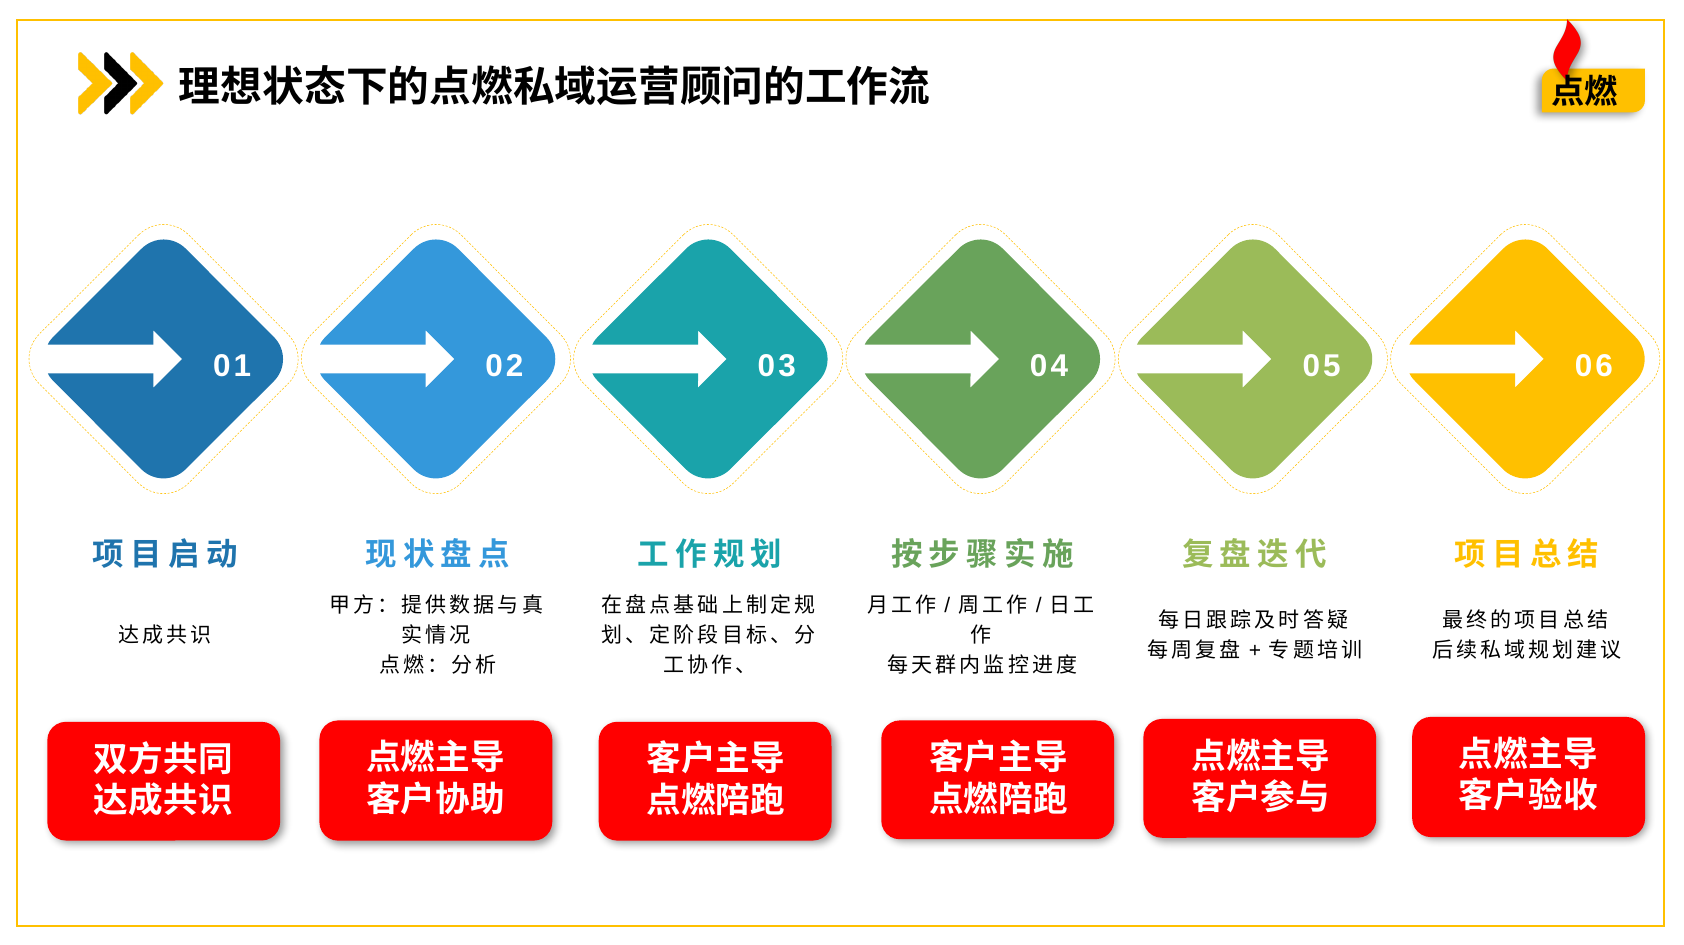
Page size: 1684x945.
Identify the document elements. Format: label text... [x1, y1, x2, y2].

text_box [844, 223, 1117, 495]
text_box [1363, 335, 1374, 383]
text_box 工作规划 [578, 512, 842, 580]
text_box [300, 223, 572, 495]
text_box [572, 223, 844, 495]
text_box 按步骤实施 [850, 512, 1115, 580]
text_box [818, 335, 829, 384]
text_box [27, 223, 300, 495]
text_box 项目启动 [33, 512, 297, 580]
text_box 在盘点基础上制定规划、定阶段目标、分工协作、 [578, 581, 842, 688]
text_box 复盘迭代 [1123, 512, 1387, 580]
text_box [590, 238, 811, 480]
text_box 月工作/周工作/日工作 每天群内监控进度 [850, 581, 1115, 688]
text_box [1536, 19, 1645, 118]
text_box [46, 238, 266, 480]
text_box 04 [1017, 327, 1090, 391]
text_box 最终的项目总结 后续私域规划建议 [1395, 581, 1659, 688]
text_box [881, 720, 1115, 840]
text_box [1412, 716, 1646, 838]
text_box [598, 721, 832, 841]
text_box [16, 19, 1665, 927]
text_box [1143, 718, 1377, 838]
text_box [273, 334, 285, 384]
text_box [319, 720, 553, 841]
text_box [1135, 238, 1355, 480]
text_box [78, 52, 945, 118]
text_box [863, 238, 1083, 480]
text_box 现状盘点 [306, 512, 570, 580]
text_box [47, 721, 281, 841]
text_box [546, 335, 557, 383]
text_box 甲方：提供数据与真实情况 点燃：分析 [306, 581, 570, 688]
text_box 01 [200, 327, 273, 391]
text_box 项目总结 [1395, 512, 1659, 580]
text_box [318, 238, 538, 480]
text_box [1117, 223, 1389, 495]
text_box 05 [1290, 327, 1363, 391]
text_box 每日跟踪及时答疑 每周复盘+专题培训 [1123, 581, 1387, 688]
text_box 达成共识 [33, 581, 297, 688]
text_box [1389, 223, 1661, 495]
text_box 02 [472, 327, 546, 391]
text_box [1090, 334, 1102, 384]
text_box 03 [745, 327, 818, 391]
